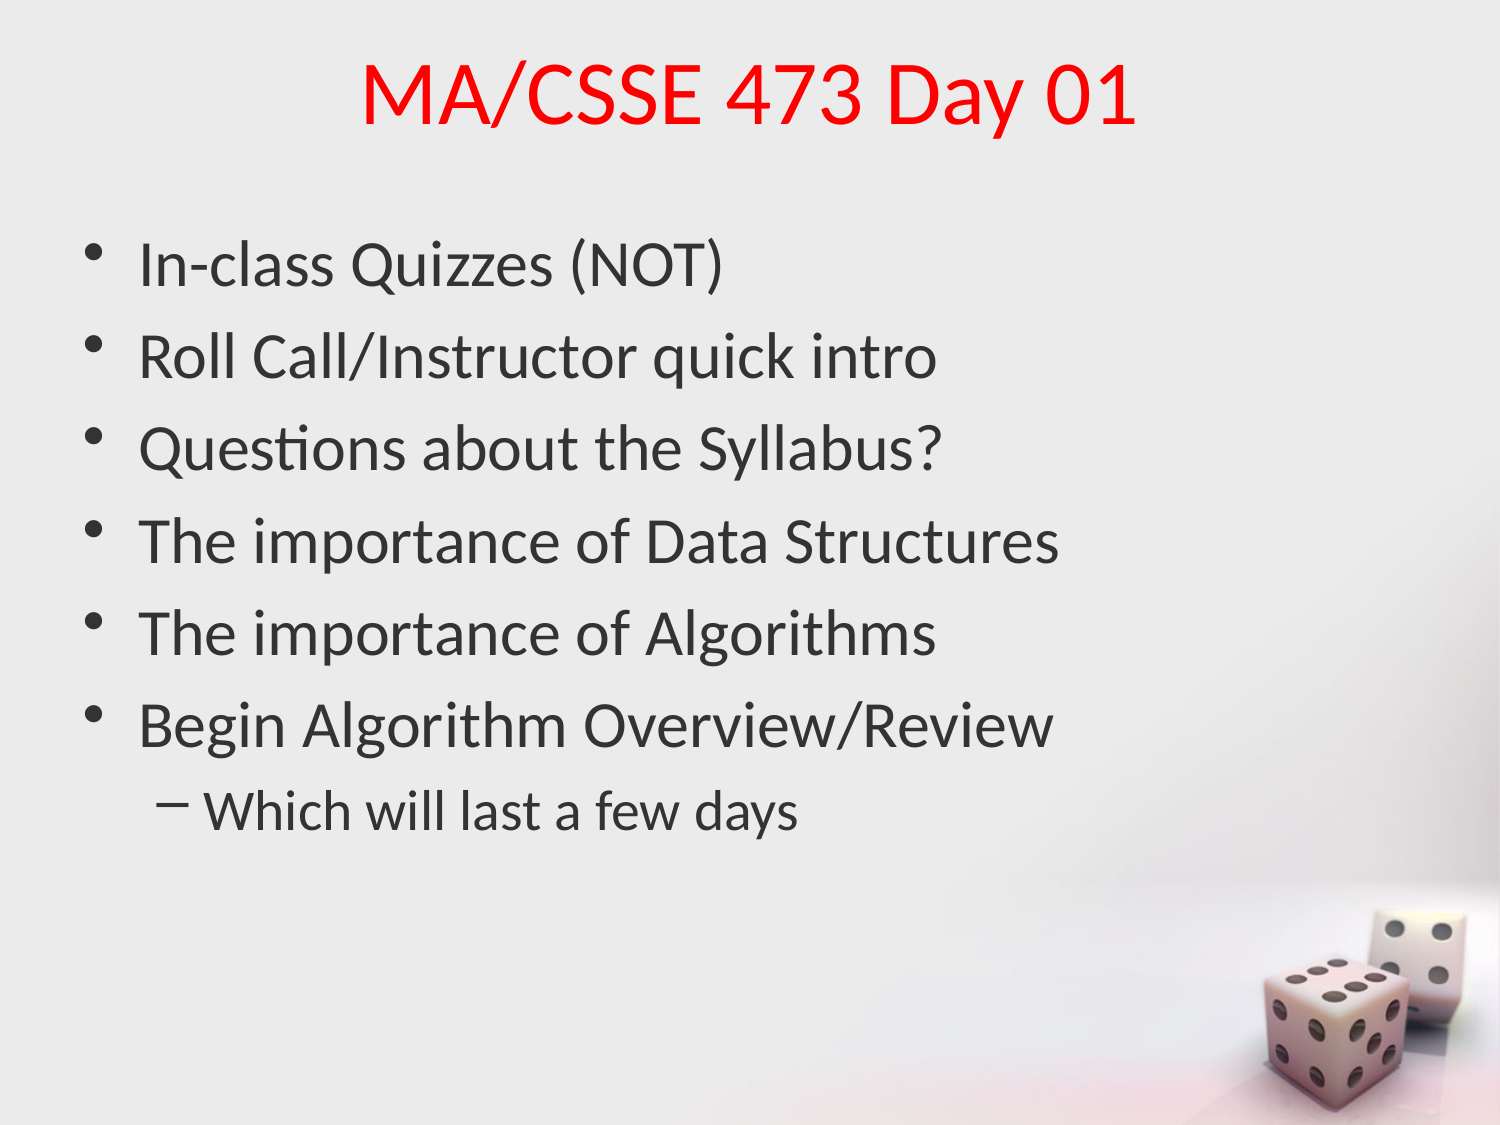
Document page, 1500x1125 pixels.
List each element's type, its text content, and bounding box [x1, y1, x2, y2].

title MA/CSSE 473 Day 01 [74, 12, 1426, 163]
list In-class Quizzes (NOT) Roll Call/Instructor quick intro Questions about the Syllabus? The importance of Data Structures The importance of Algorithms Begin Algorithm Overview/Review Which will last a few days [74, 212, 1426, 851]
picture [0, 0, 1500, 1125]
